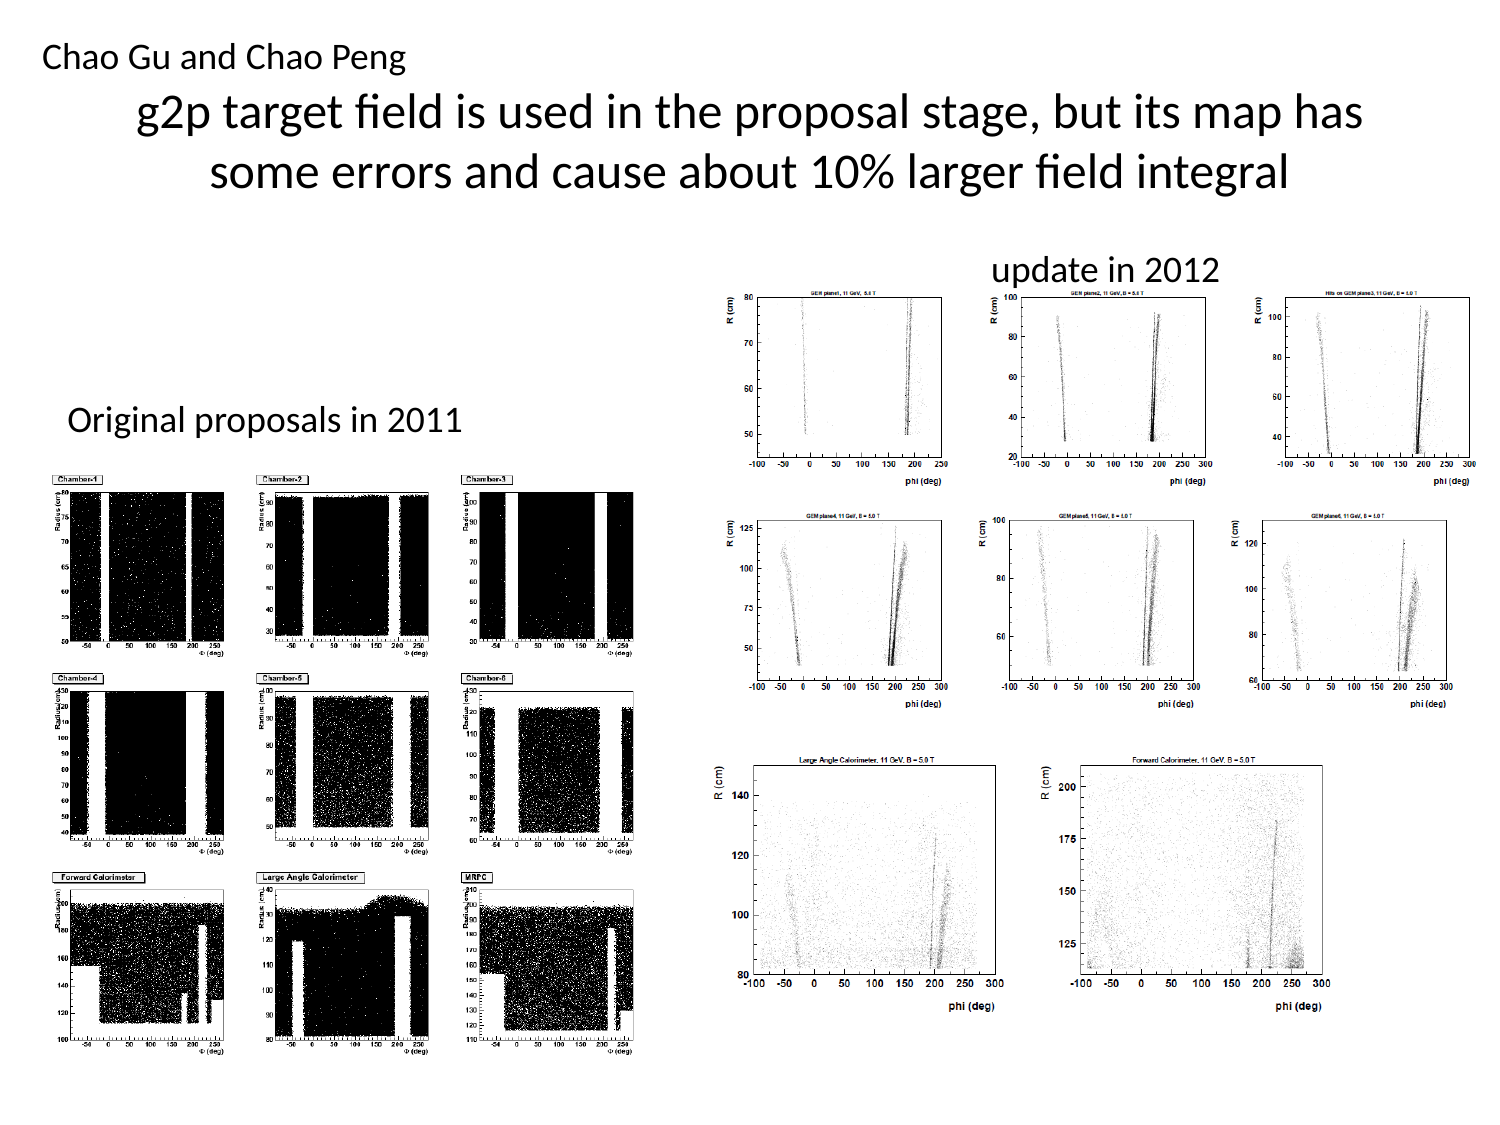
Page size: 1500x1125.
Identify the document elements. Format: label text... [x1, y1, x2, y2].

title g2p target field is used in the proposal stage, but its map has some errors and cause about 10% larger field integral [75, 45, 1425, 233]
picture [687, 274, 1500, 1026]
picture [24, 462, 653, 1063]
text_box Chao Gu and Chao Peng [27, 24, 422, 85]
text_box update in 2012 [976, 237, 1236, 273]
text_box Original proposals in 2011 [52, 387, 487, 448]
